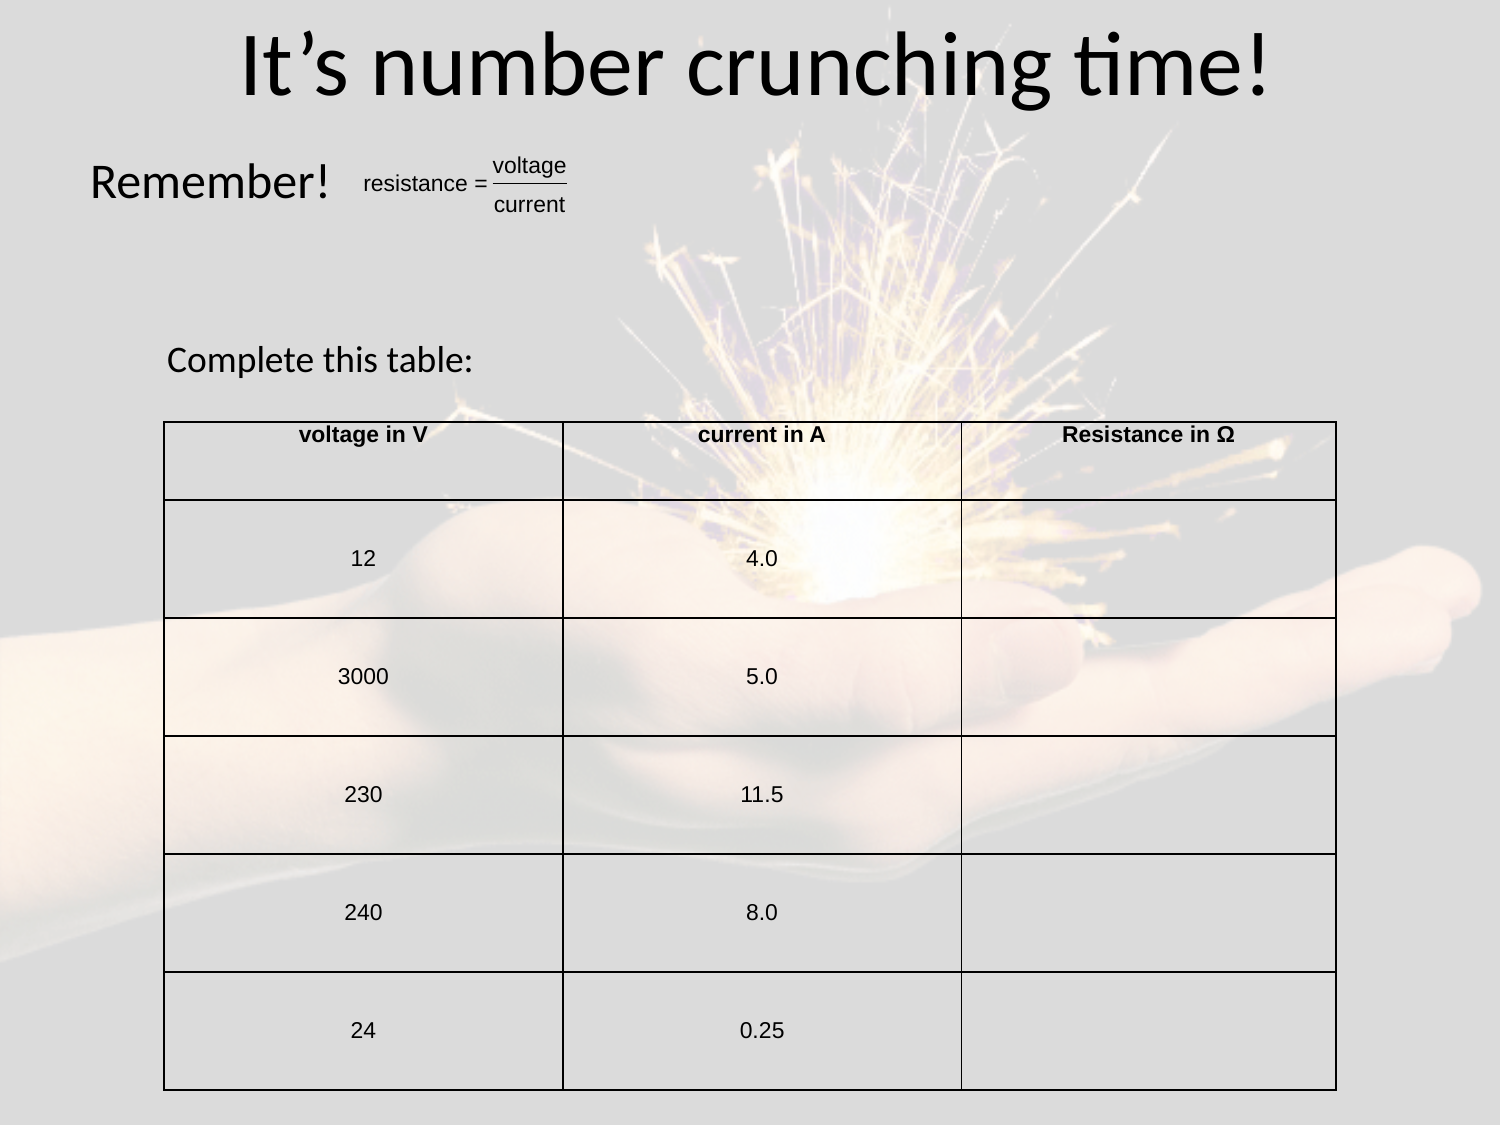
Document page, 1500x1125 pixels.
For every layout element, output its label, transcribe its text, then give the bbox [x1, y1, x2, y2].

text_box Complete this table: [152, 328, 563, 388]
table_cell 5.0 [564, 619, 961, 735]
table_cell 8.0 [564, 855, 961, 971]
table_cell 240 [165, 855, 562, 971]
table_cell 12 [165, 501, 562, 617]
table_cell 230 [165, 737, 562, 853]
title It’s number crunching time! [82, 0, 1432, 153]
table_header voltage in V [165, 423, 562, 499]
table_cell 0.25 [564, 973, 961, 1089]
table_cell 24 [165, 973, 562, 1089]
table_cell [962, 973, 1335, 1089]
table_cell [962, 501, 1335, 617]
list Remember! [75, 140, 1425, 1005]
table_cell [962, 619, 1335, 735]
table_cell 11.5 [564, 737, 961, 853]
table_header current in A [564, 423, 961, 499]
table_header Resistance in Ω [962, 423, 1335, 499]
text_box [362, 152, 567, 240]
table_cell [962, 737, 1335, 853]
table_cell [962, 855, 1335, 971]
table_cell 3000 [165, 619, 562, 735]
table_cell 4.0 [564, 501, 961, 617]
